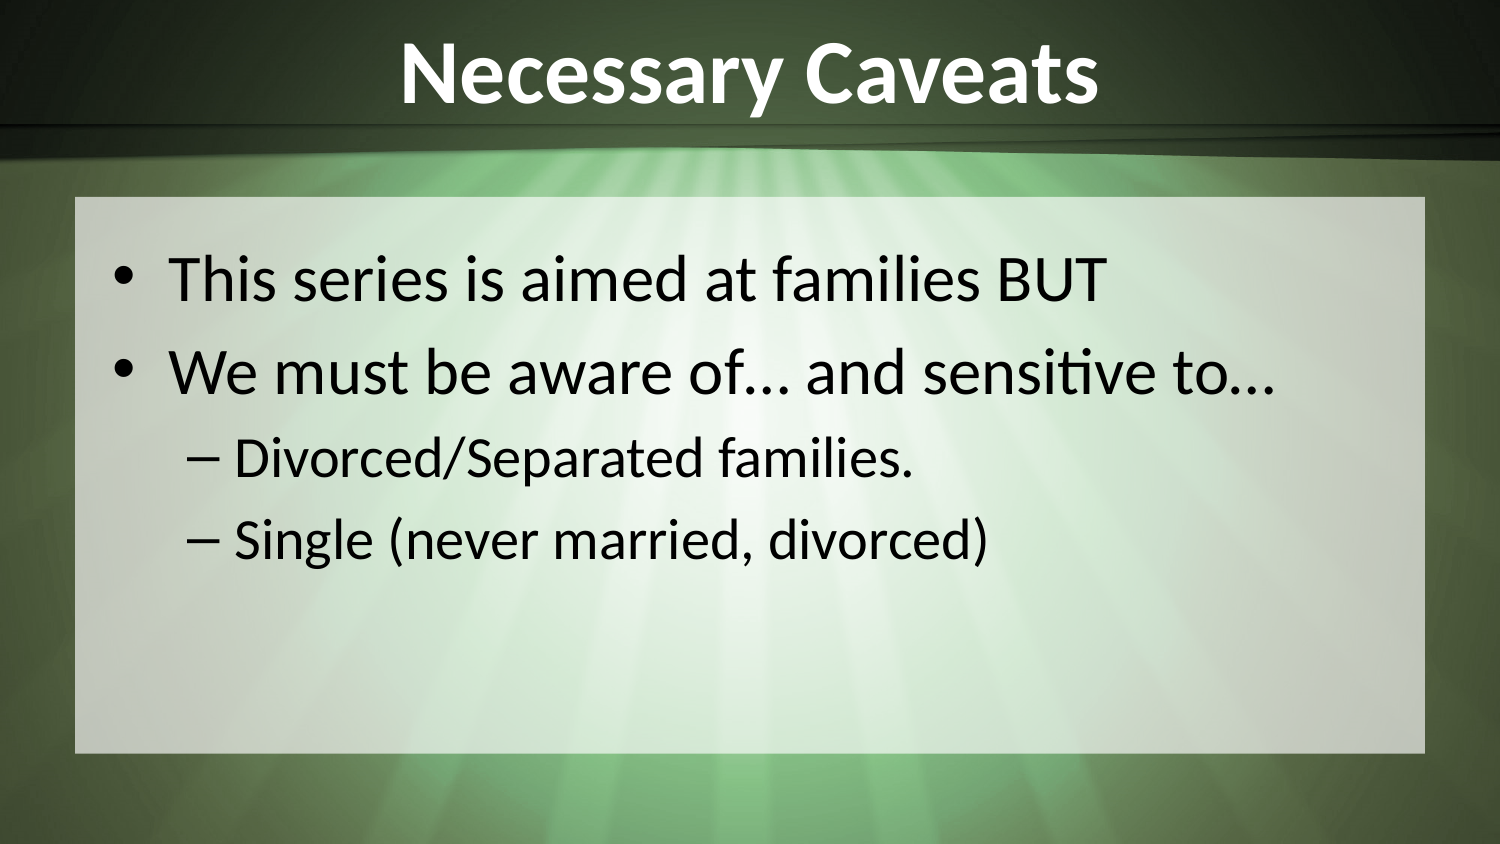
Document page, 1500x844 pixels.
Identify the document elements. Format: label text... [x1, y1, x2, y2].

title Necessary Caveats [75, 0, 1425, 138]
picture [0, 0, 1500, 844]
list This series is aimed at families BUT We must be aware of… and sensitive to… Divorced/Separated families. Single (never married, divorced) [75, 196, 1425, 754]
